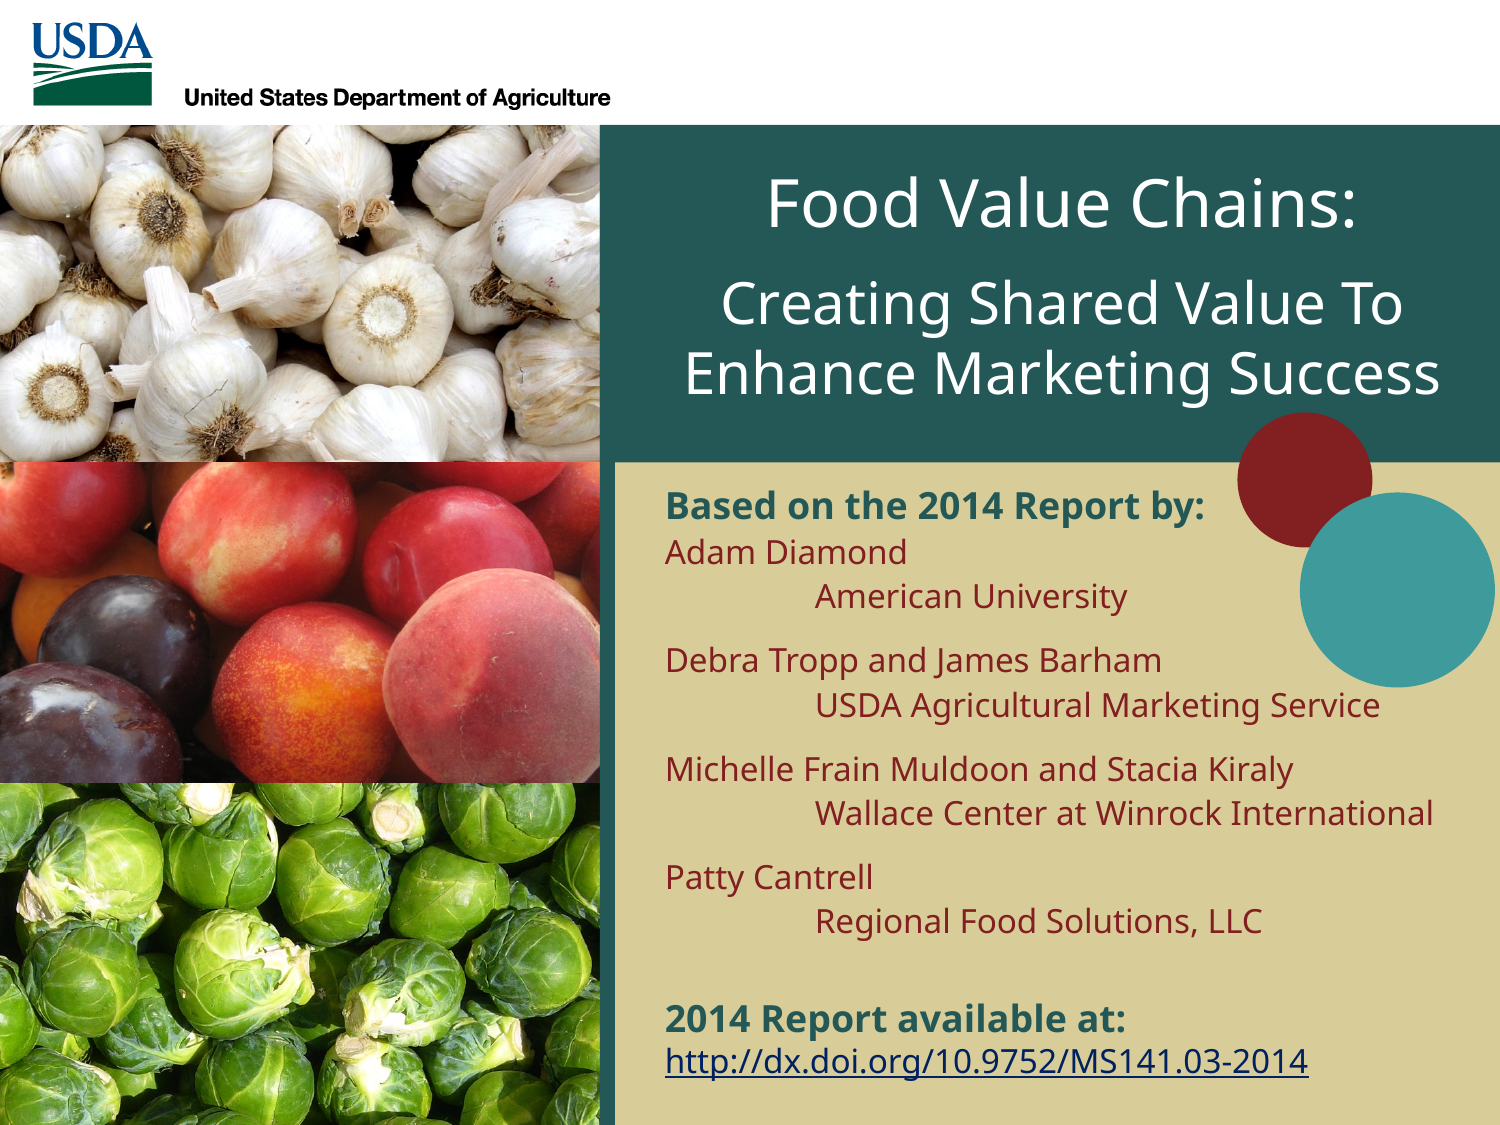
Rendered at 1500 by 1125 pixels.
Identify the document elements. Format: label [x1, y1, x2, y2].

picture [24, 12, 616, 118]
picture [0, 125, 599, 1125]
